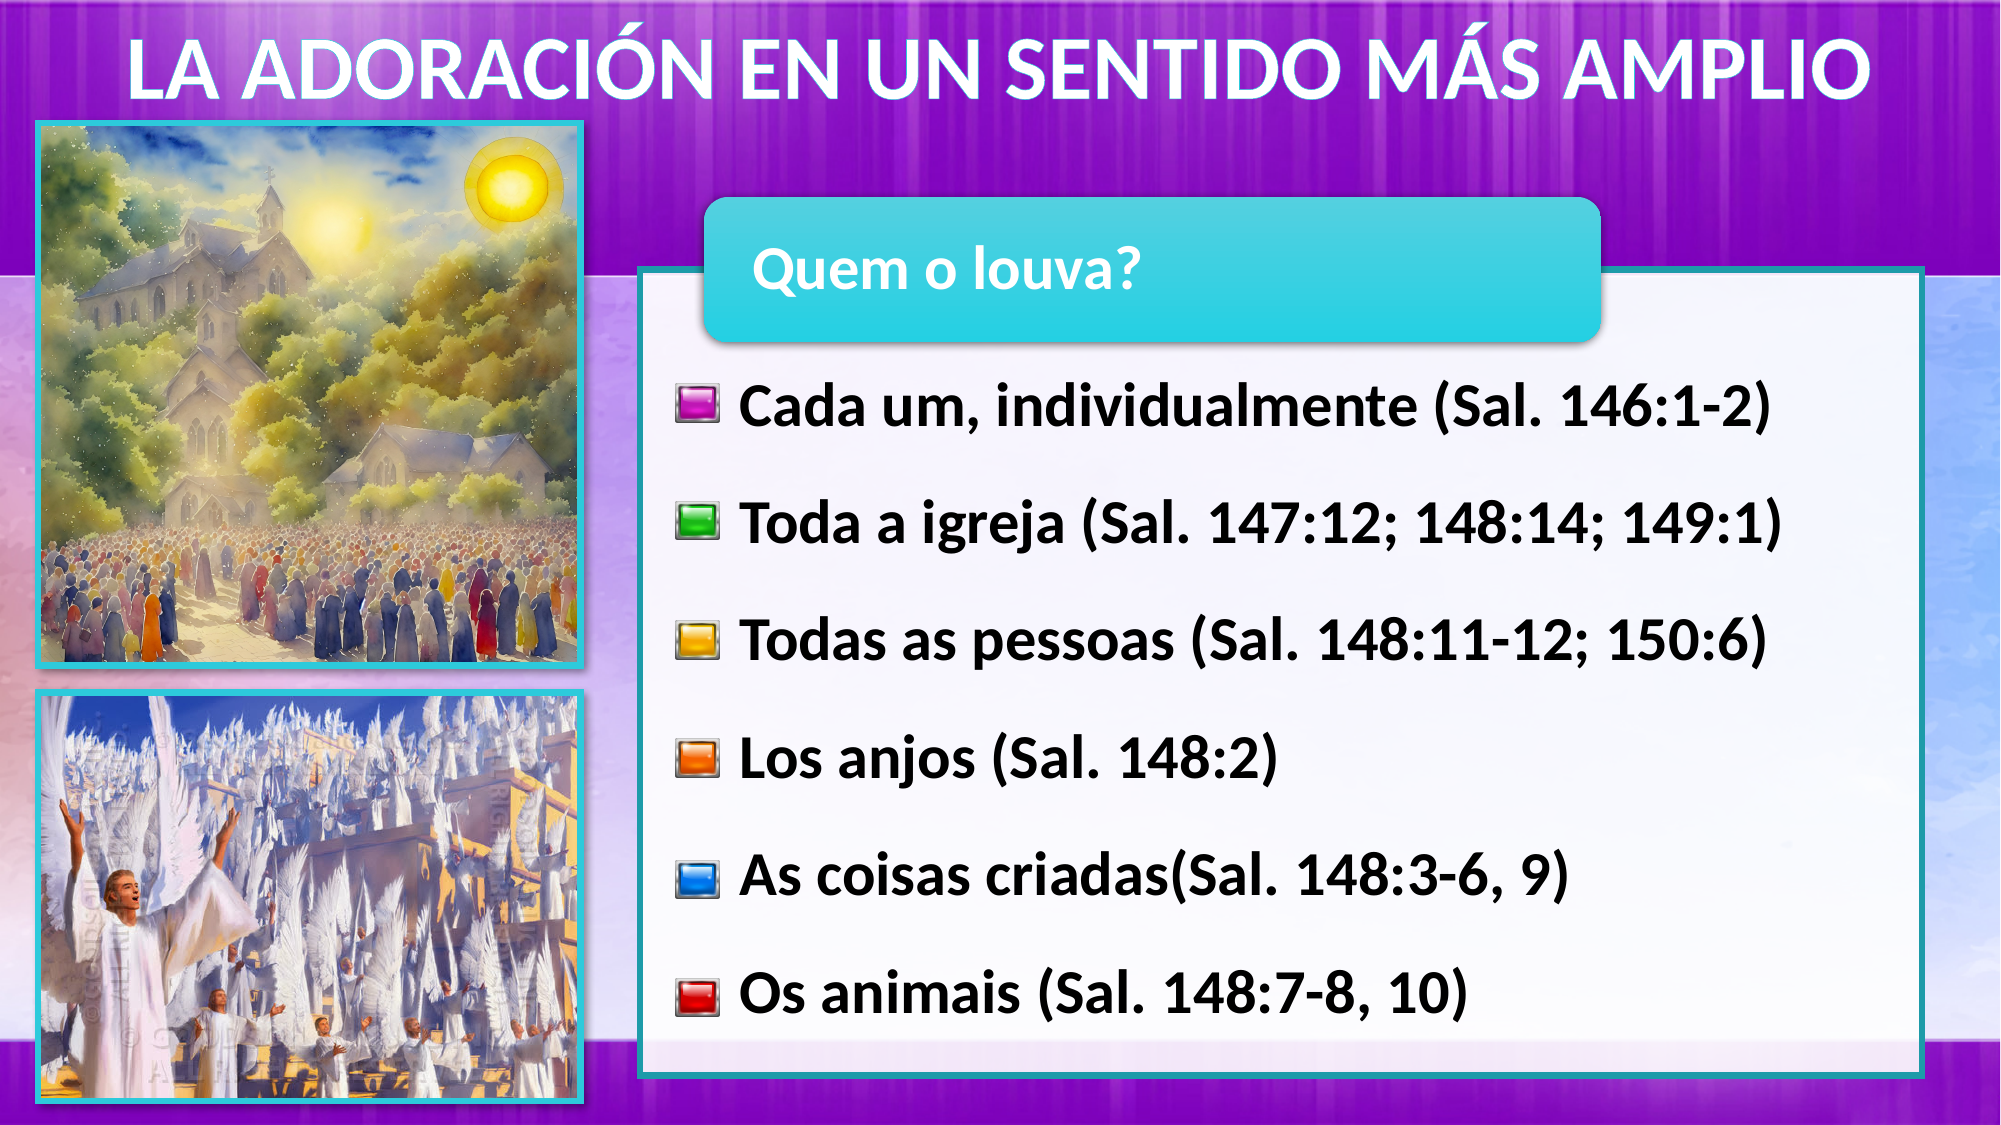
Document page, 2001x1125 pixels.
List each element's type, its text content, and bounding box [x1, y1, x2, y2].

picture [0, 0, 2001, 1125]
picture [41, 126, 578, 663]
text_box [640, 191, 1922, 1081]
text_box LA ADORACIÓN EN UN SENTIDO MÁS AMPLIO [0, 0, 2000, 125]
